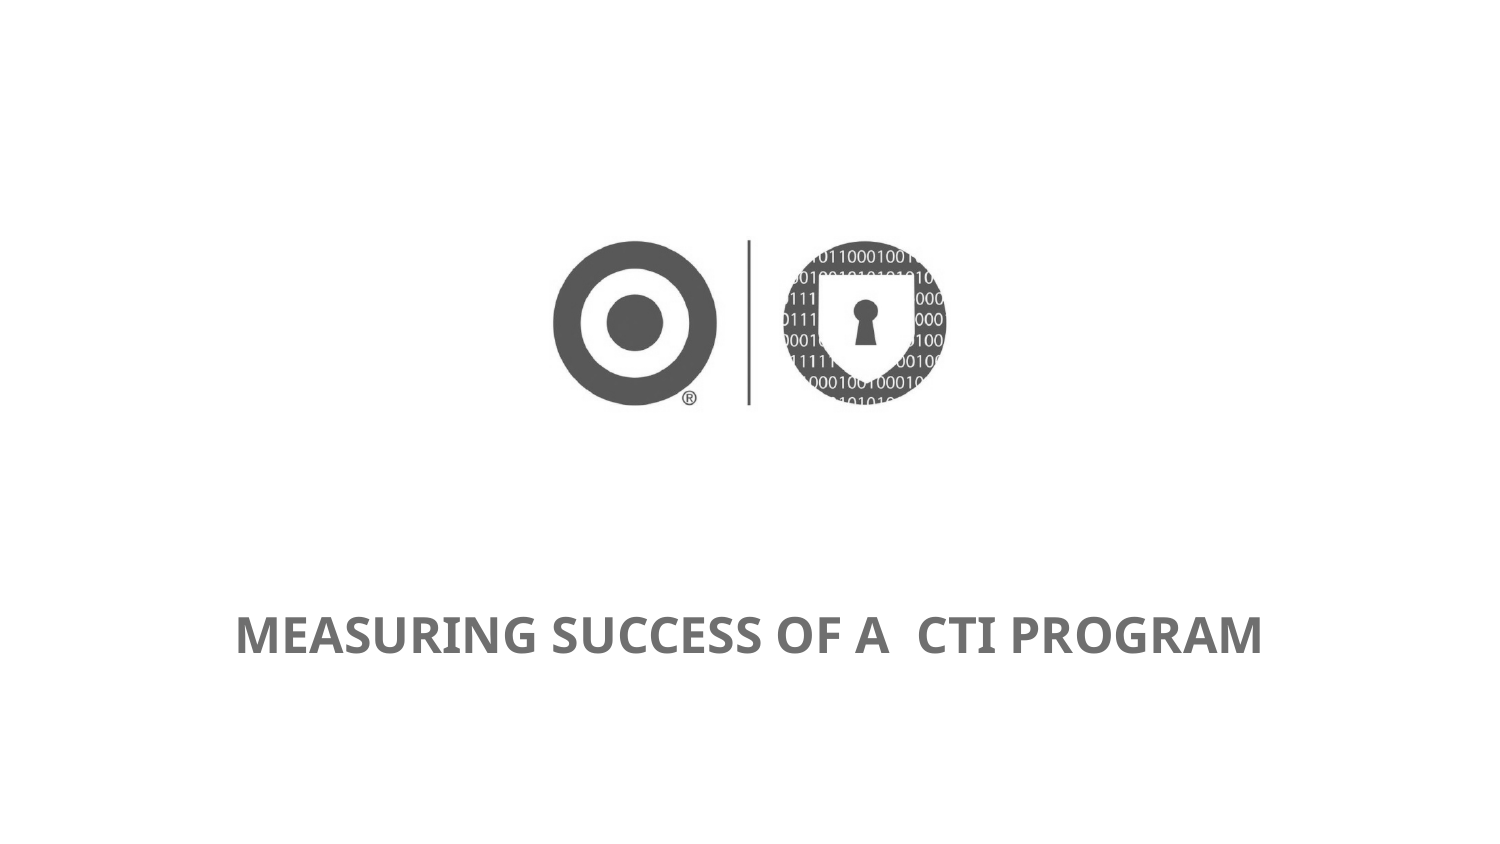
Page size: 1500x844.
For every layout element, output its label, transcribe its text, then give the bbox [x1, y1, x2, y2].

picture [549, 236, 951, 434]
text_box MEASURING SUCCESS OF A CTI PROGRAM [0, 563, 1500, 672]
